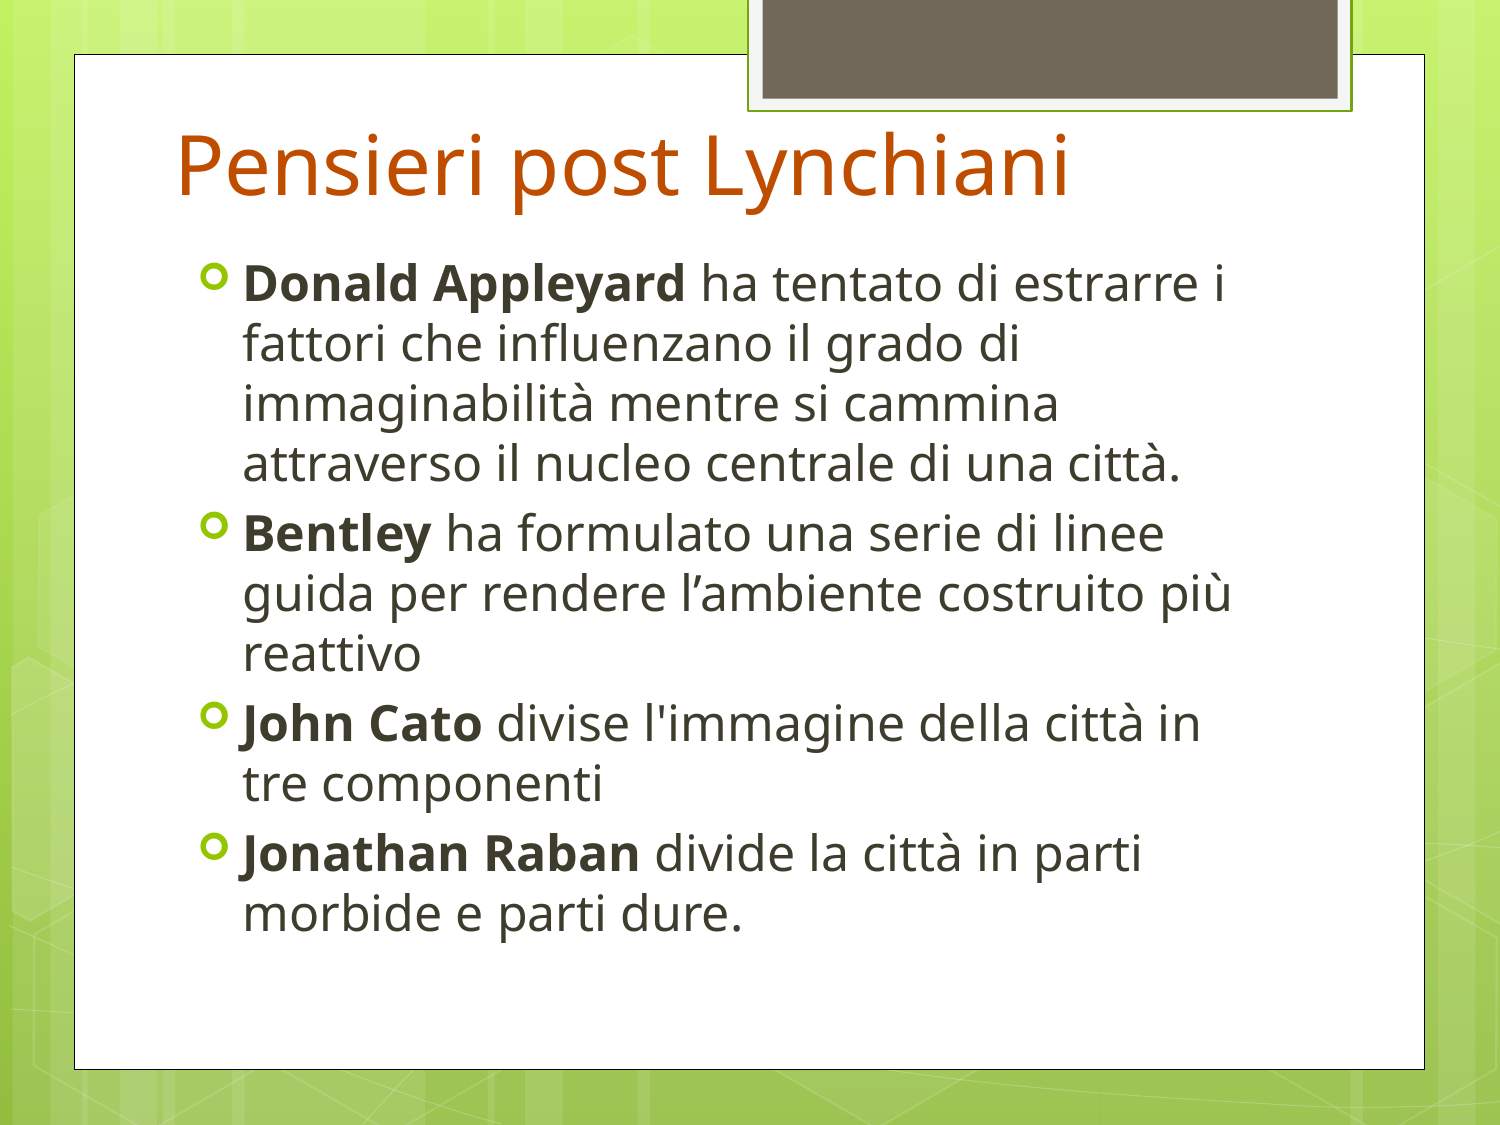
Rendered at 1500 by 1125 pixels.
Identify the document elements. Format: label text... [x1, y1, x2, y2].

title Pensieri post Lynchiani [159, 101, 1312, 220]
list Donald Appleyard ha tentato di estrarre i fattori che influenzano il grado di immaginabilità mentre si cammina attraverso il nucleo centrale di una città. Bentley ha formulato una serie di linee guida per rendere l’ambiente costruito più reattivo John Cato divise l'immagine della città in tre componenti Jonathan Raban divide la città in parti morbide e parti dure. [171, 243, 1283, 988]
